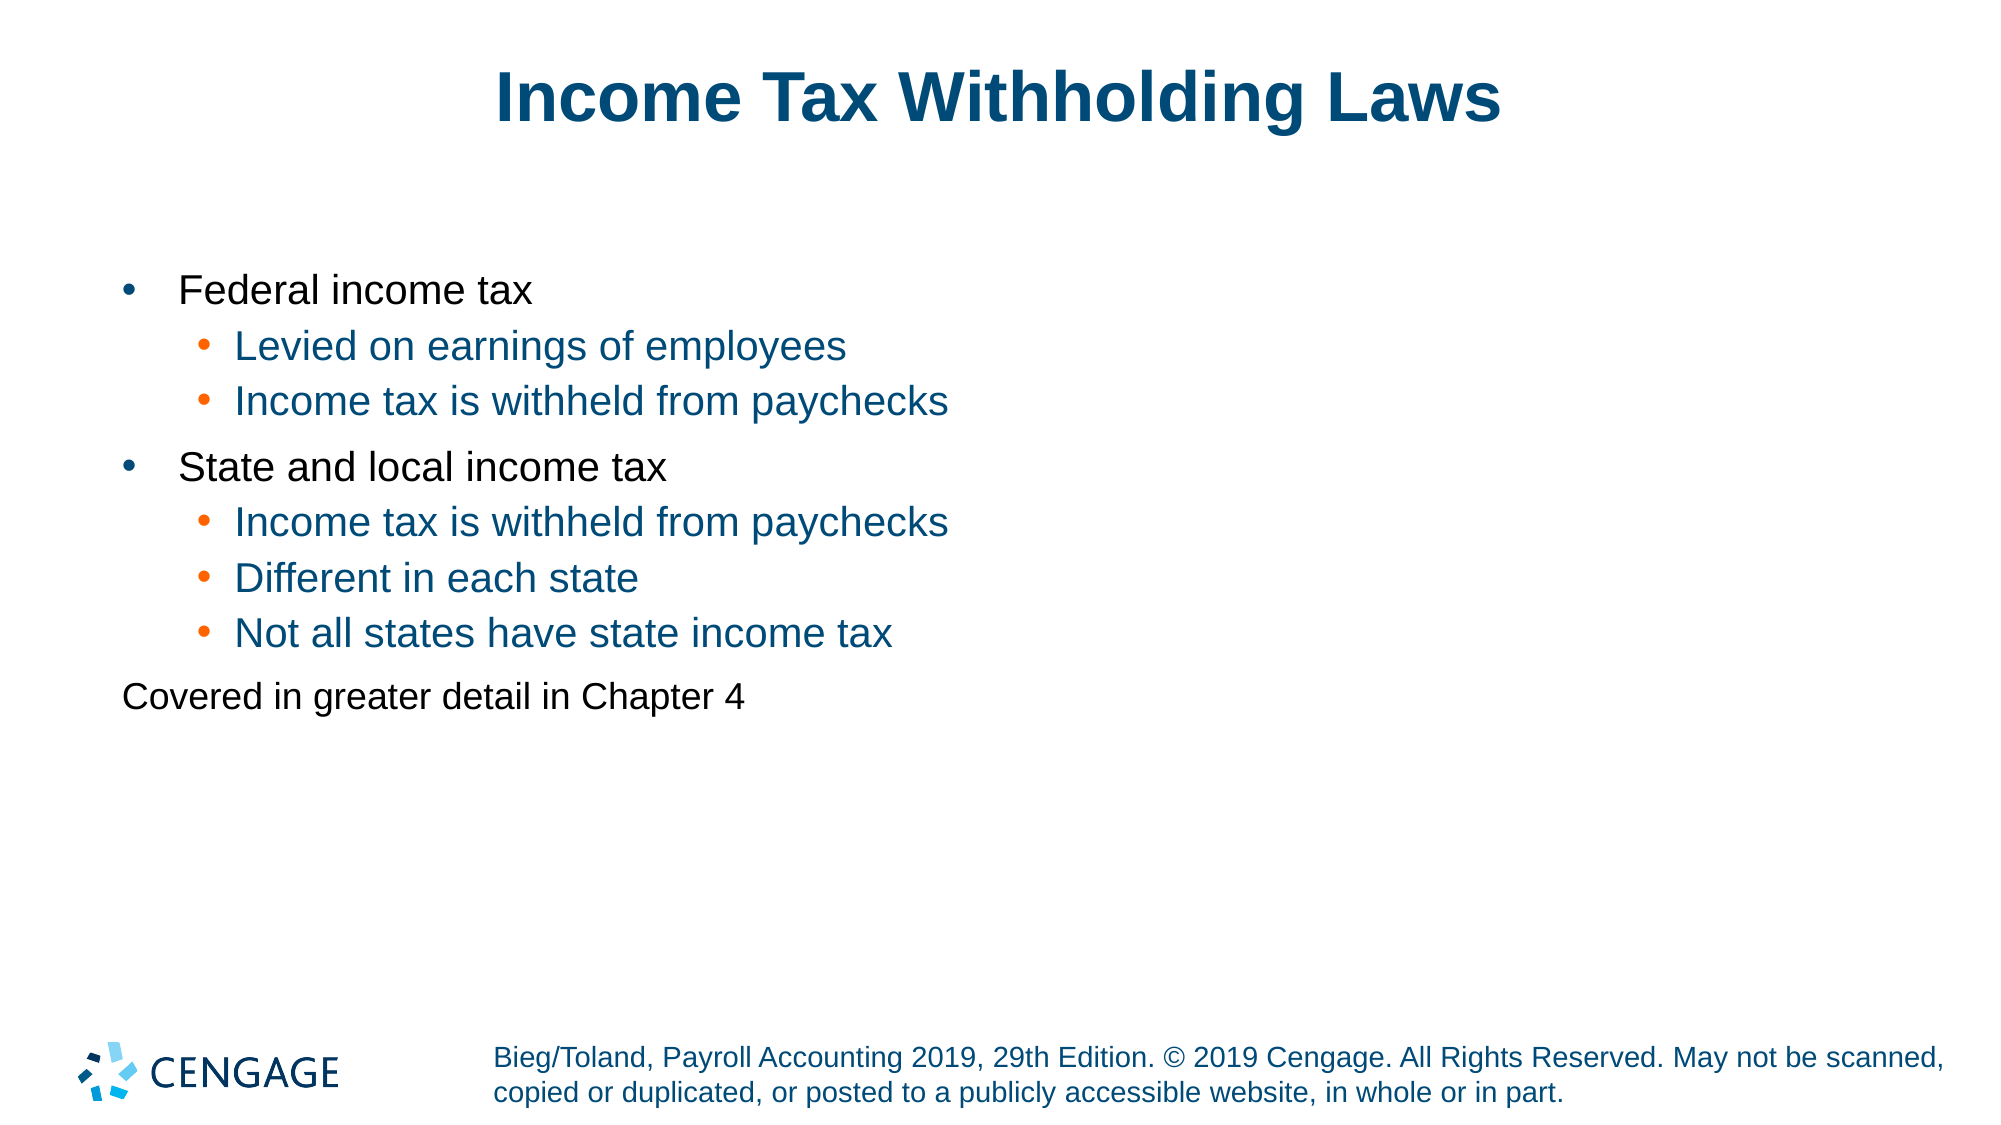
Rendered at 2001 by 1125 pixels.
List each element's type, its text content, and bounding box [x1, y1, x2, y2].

list Federal income tax Levied on earnings of employees Income tax is withheld from paychecks State and local income tax Income tax is withheld from paychecks Different in each state Not all states have state income tax Covered in greater detail in Chapter 4 [121, 268, 1880, 990]
title Income Tax Withholding Laws [137, 59, 1863, 171]
picture [78, 1042, 338, 1101]
